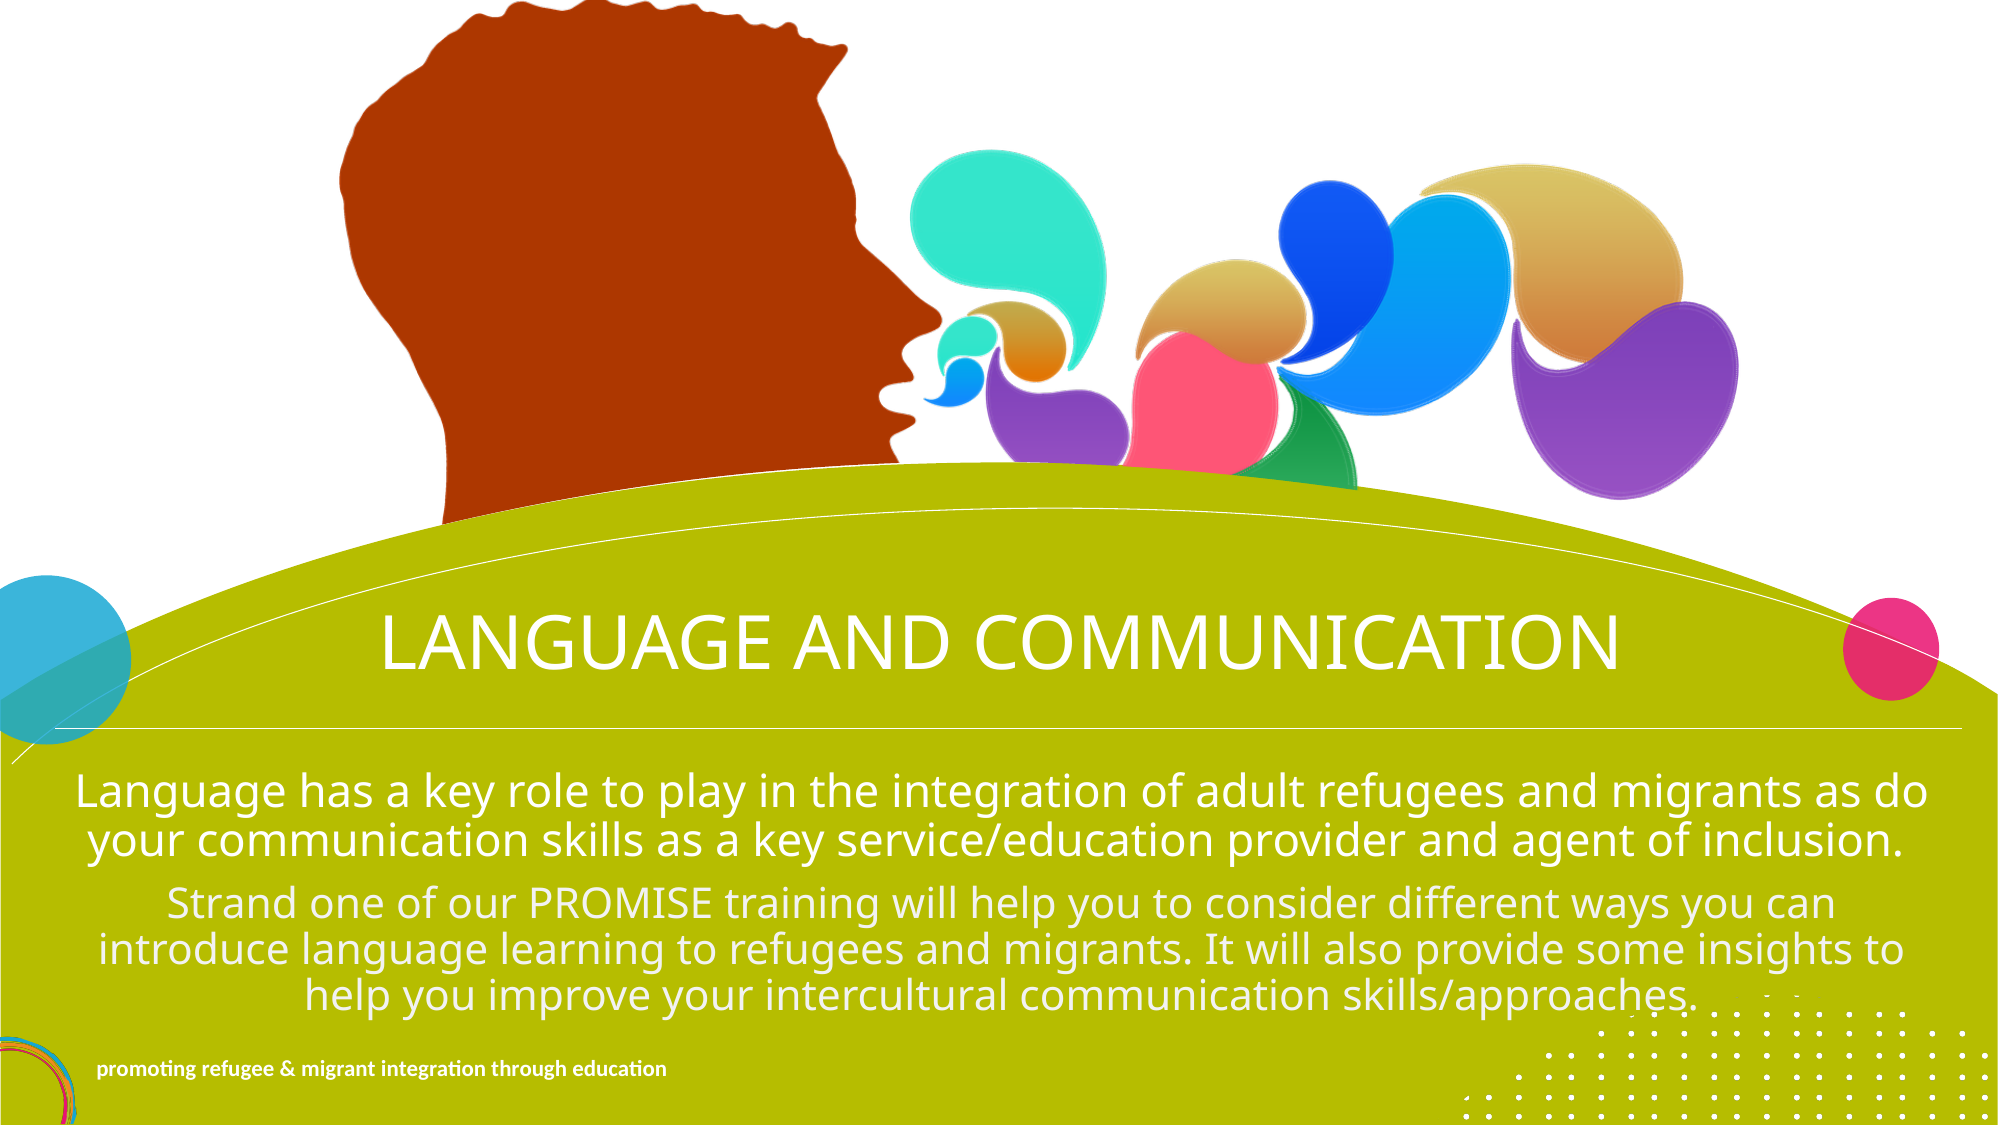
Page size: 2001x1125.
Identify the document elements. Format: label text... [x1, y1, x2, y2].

list Language has a key role to play in the integration of adult refugees and migrants as do your communication skills as a key service/education provider and agent of inclusion. Strand one of our PROMISE training will help you to consider different ways you can introduce language learning to refugees and migrants. It will also provide some insights to help you improve your intercultural communication skills/approaches. [54, 756, 1949, 1031]
picture [0, 1033, 80, 1125]
picture [1247, 995, 1989, 1123]
picture [1, 0, 1998, 711]
